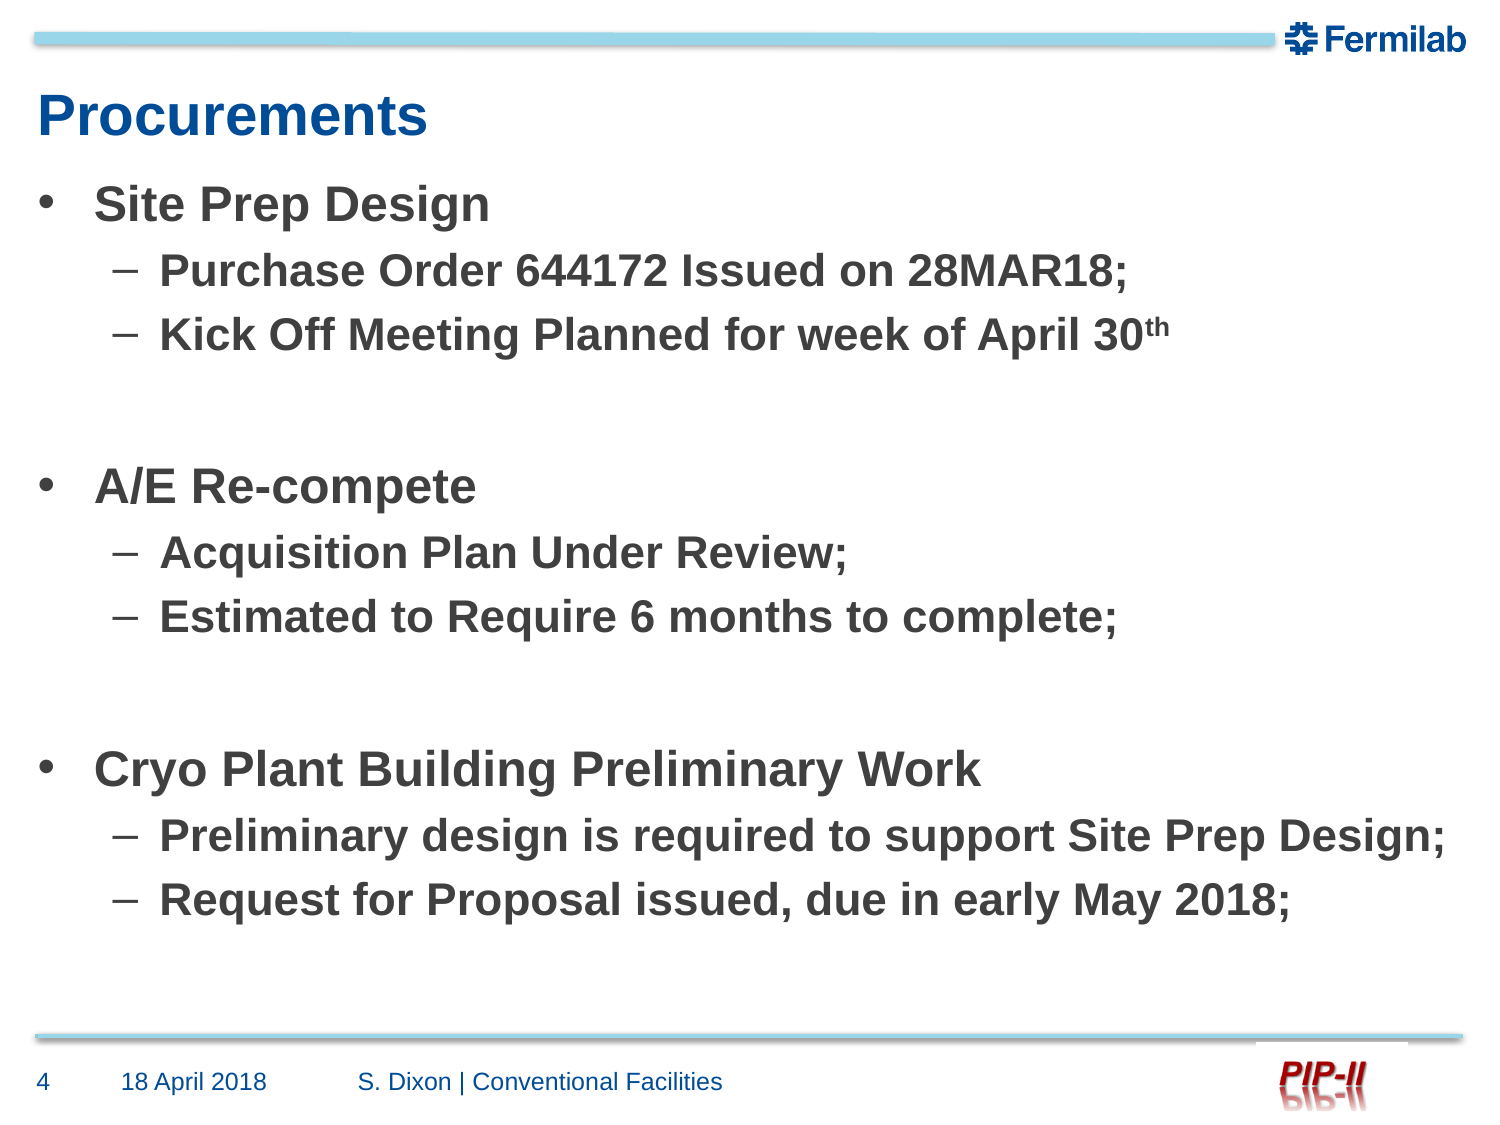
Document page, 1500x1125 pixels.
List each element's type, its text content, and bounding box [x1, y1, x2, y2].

picture [1256, 1042, 1408, 1125]
list Site Prep Design Purchase Order 644172 Issued on 28MAR18; Kick Off Meeting Planned for week of April 30th A/E Re-compete Acquisition Plan Under Review; Estimated to Require 6 months to complete; Cryo Plant Building Preliminary Work Preliminary design is required to support Site Prep Design; Request for Proposal issued, due in early May 2018; [37, 171, 1461, 990]
footer S. Dixon | Conventional Facilities [357, 1065, 1176, 1105]
title Procurements [37, 76, 1463, 147]
slide_number 4 [36, 1065, 105, 1105]
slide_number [120, 1065, 341, 1106]
picture [1285, 22, 1466, 55]
